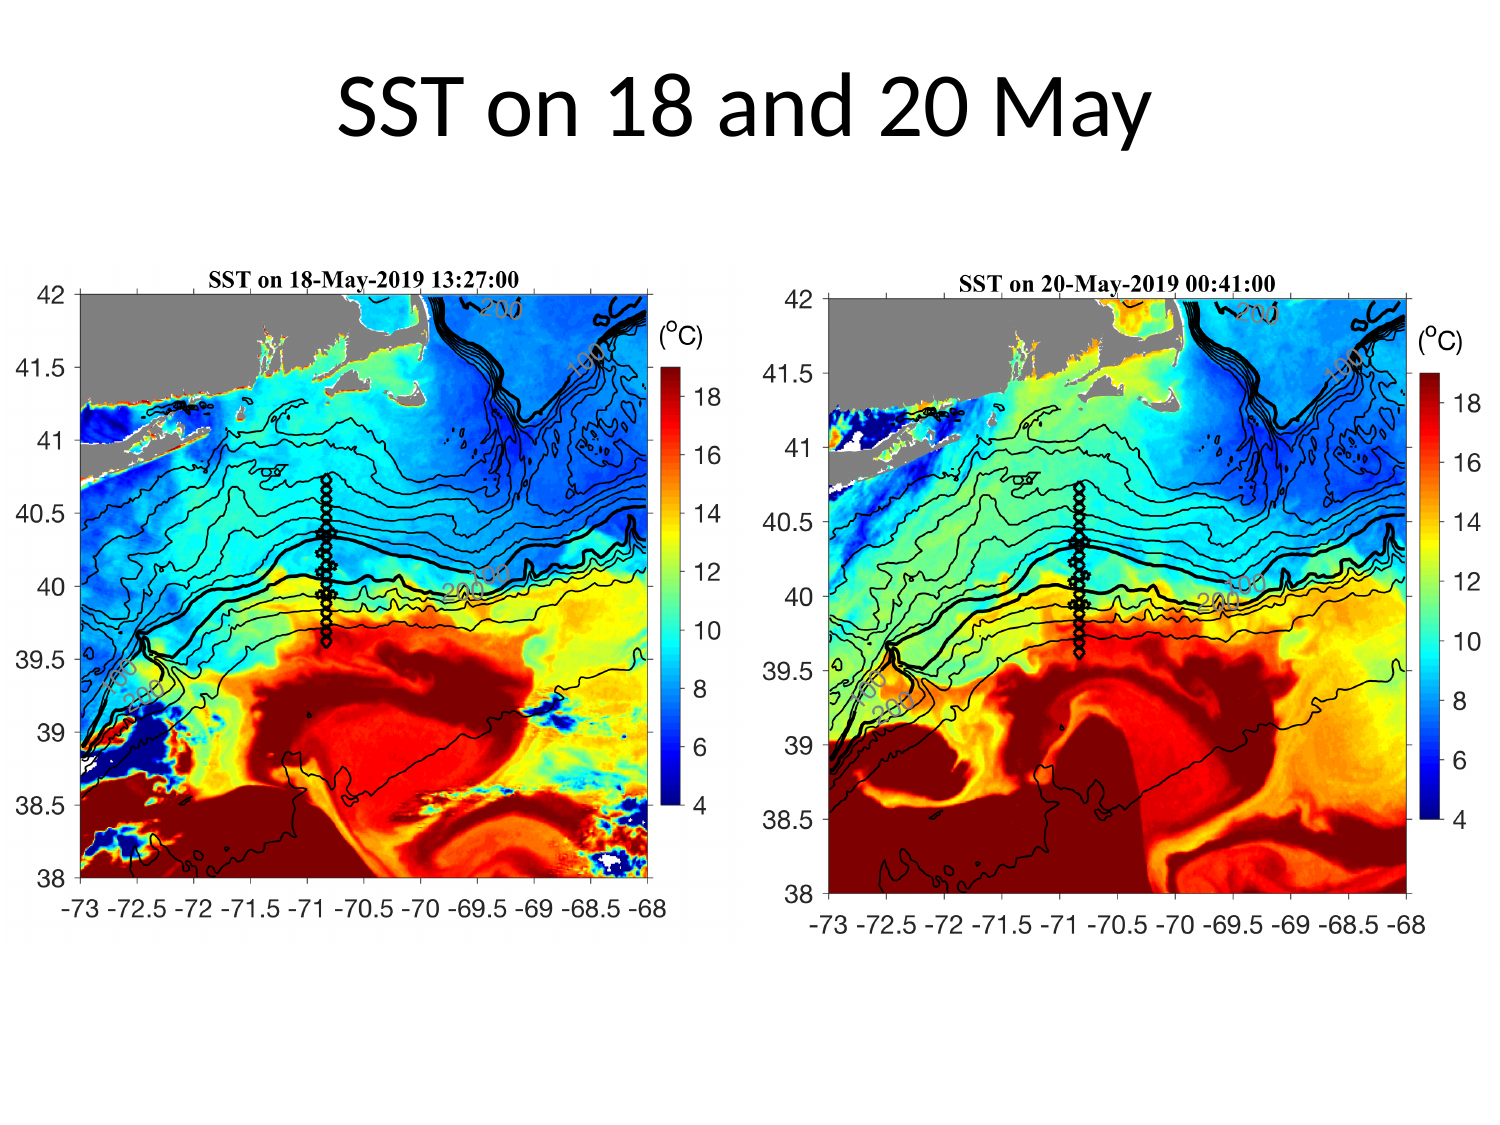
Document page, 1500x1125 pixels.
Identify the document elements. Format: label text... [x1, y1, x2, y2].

title SST on 18 and 20 May [3, 0, 1488, 250]
picture [2, 224, 1500, 968]
